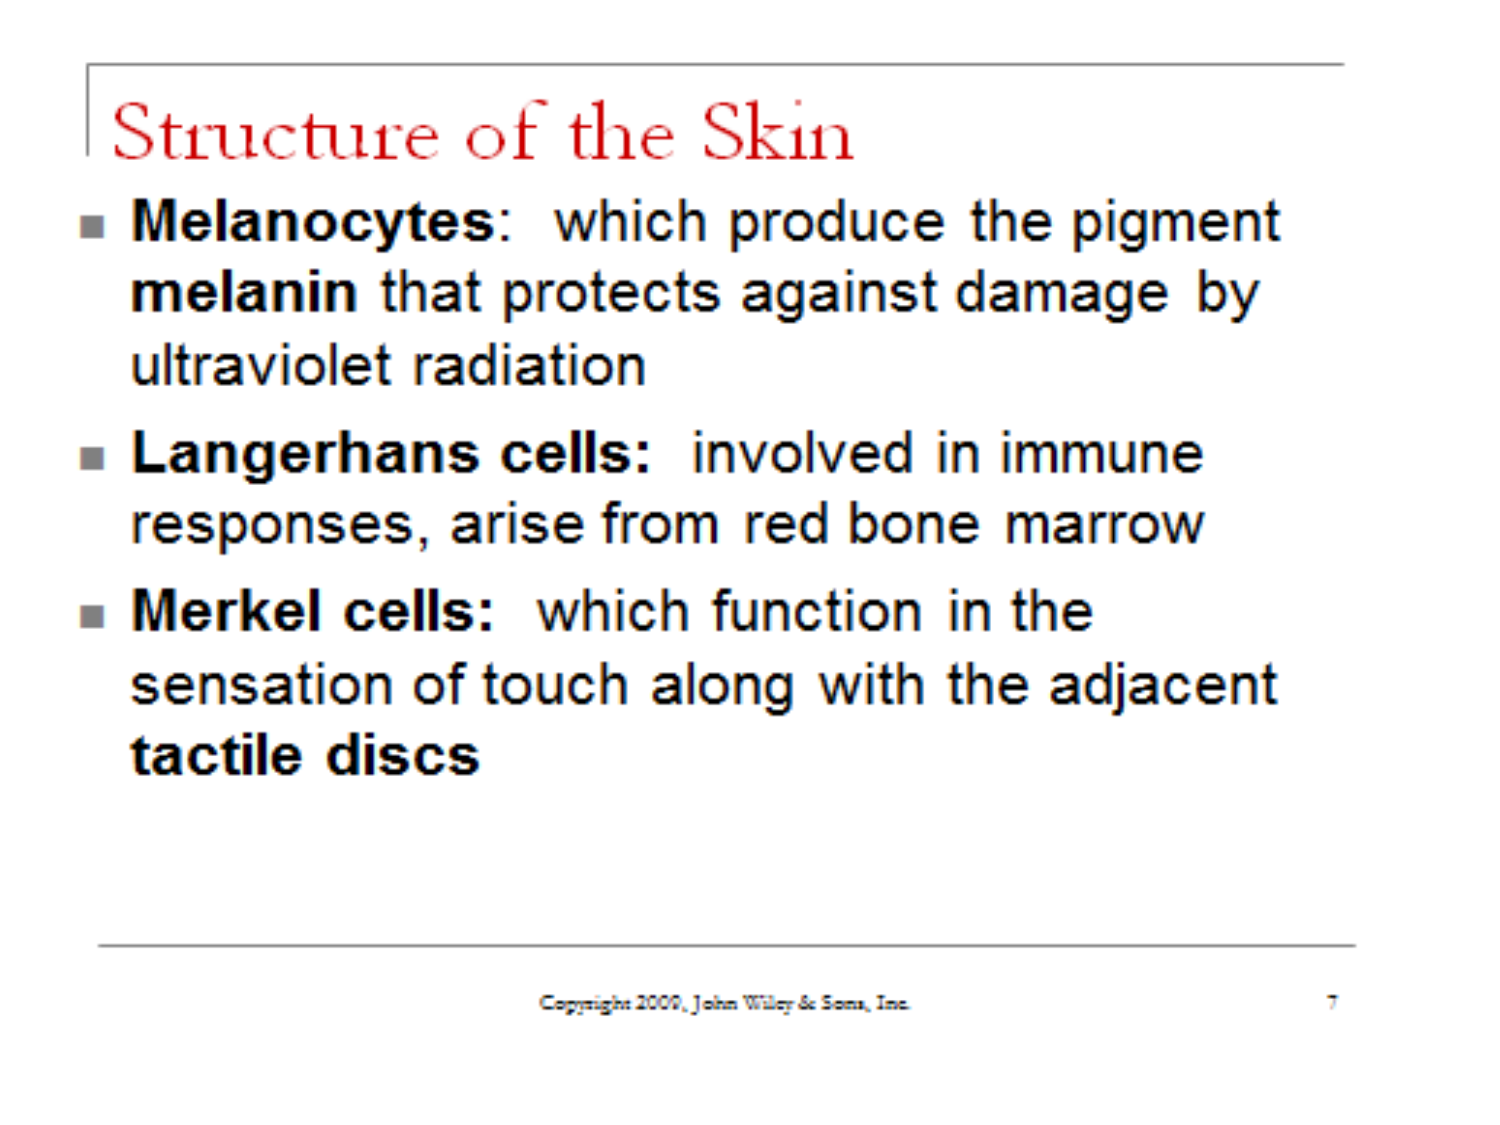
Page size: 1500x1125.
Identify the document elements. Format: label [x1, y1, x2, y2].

list [29, 30, 1424, 1047]
